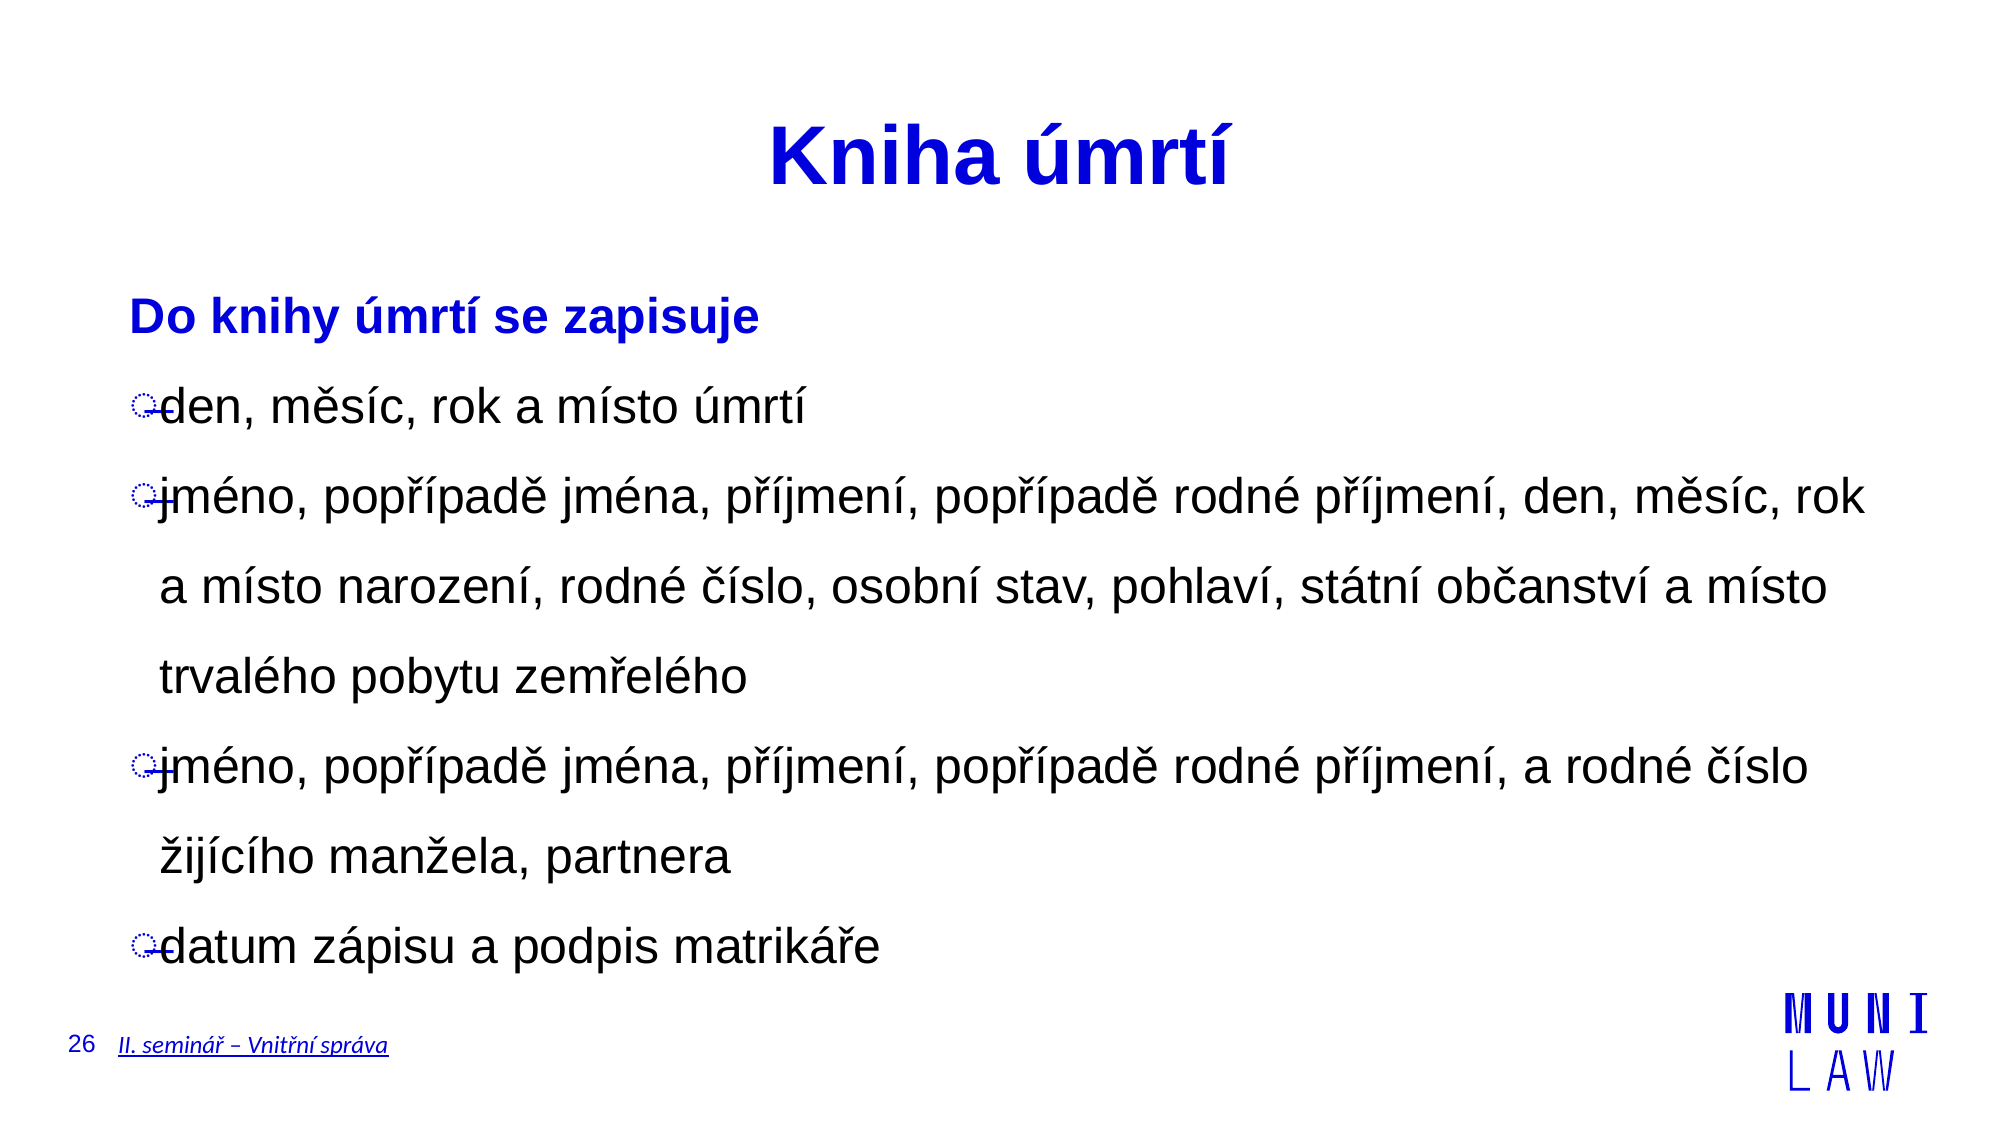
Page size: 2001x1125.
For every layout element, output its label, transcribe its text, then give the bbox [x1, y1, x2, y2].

slide_number 26 [67, 1021, 110, 1063]
footer II. seminář – Vnitřní správa [118, 1021, 1867, 1063]
list Do knihy úmrtí se zapisuje den, měsíc, rok a místo úmrtí jméno, popřípadě jména, příjmení, popřípadě rodné příjmení, den, měsíc, rok a místo narození, rodné číslo, osobní stav, pohlaví, státní občanství a místo trvalého pobytu zemřelého jméno, popřípadě jména, příjmení, popřípadě rodné příjmení, a rodné číslo žijícího manžela, partnera datum zápisu a podpis matrikáře [118, 253, 1902, 1007]
title Kniha úmrtí [118, 118, 1883, 193]
